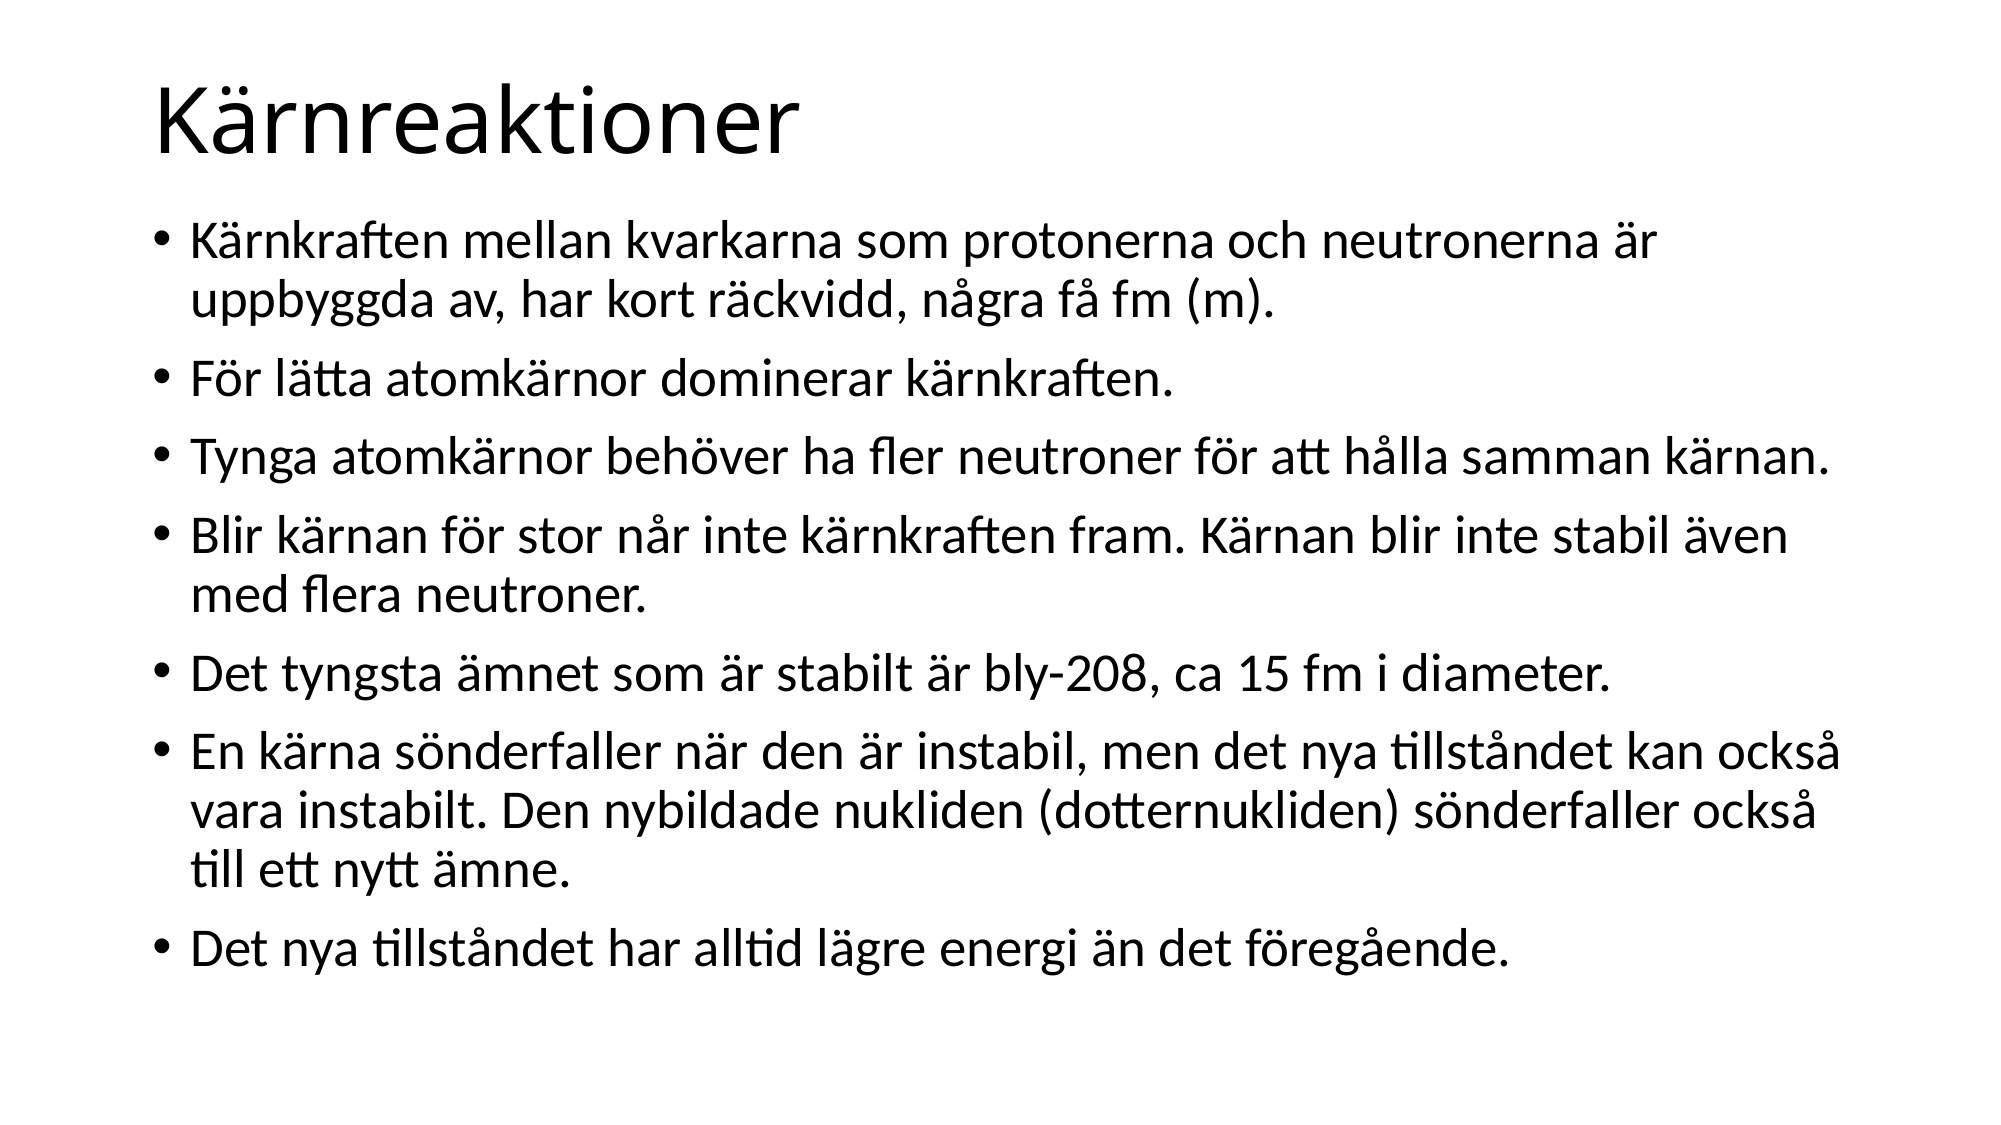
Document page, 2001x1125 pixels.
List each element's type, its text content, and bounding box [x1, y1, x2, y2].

title Kärnreaktioner [137, 59, 1863, 187]
